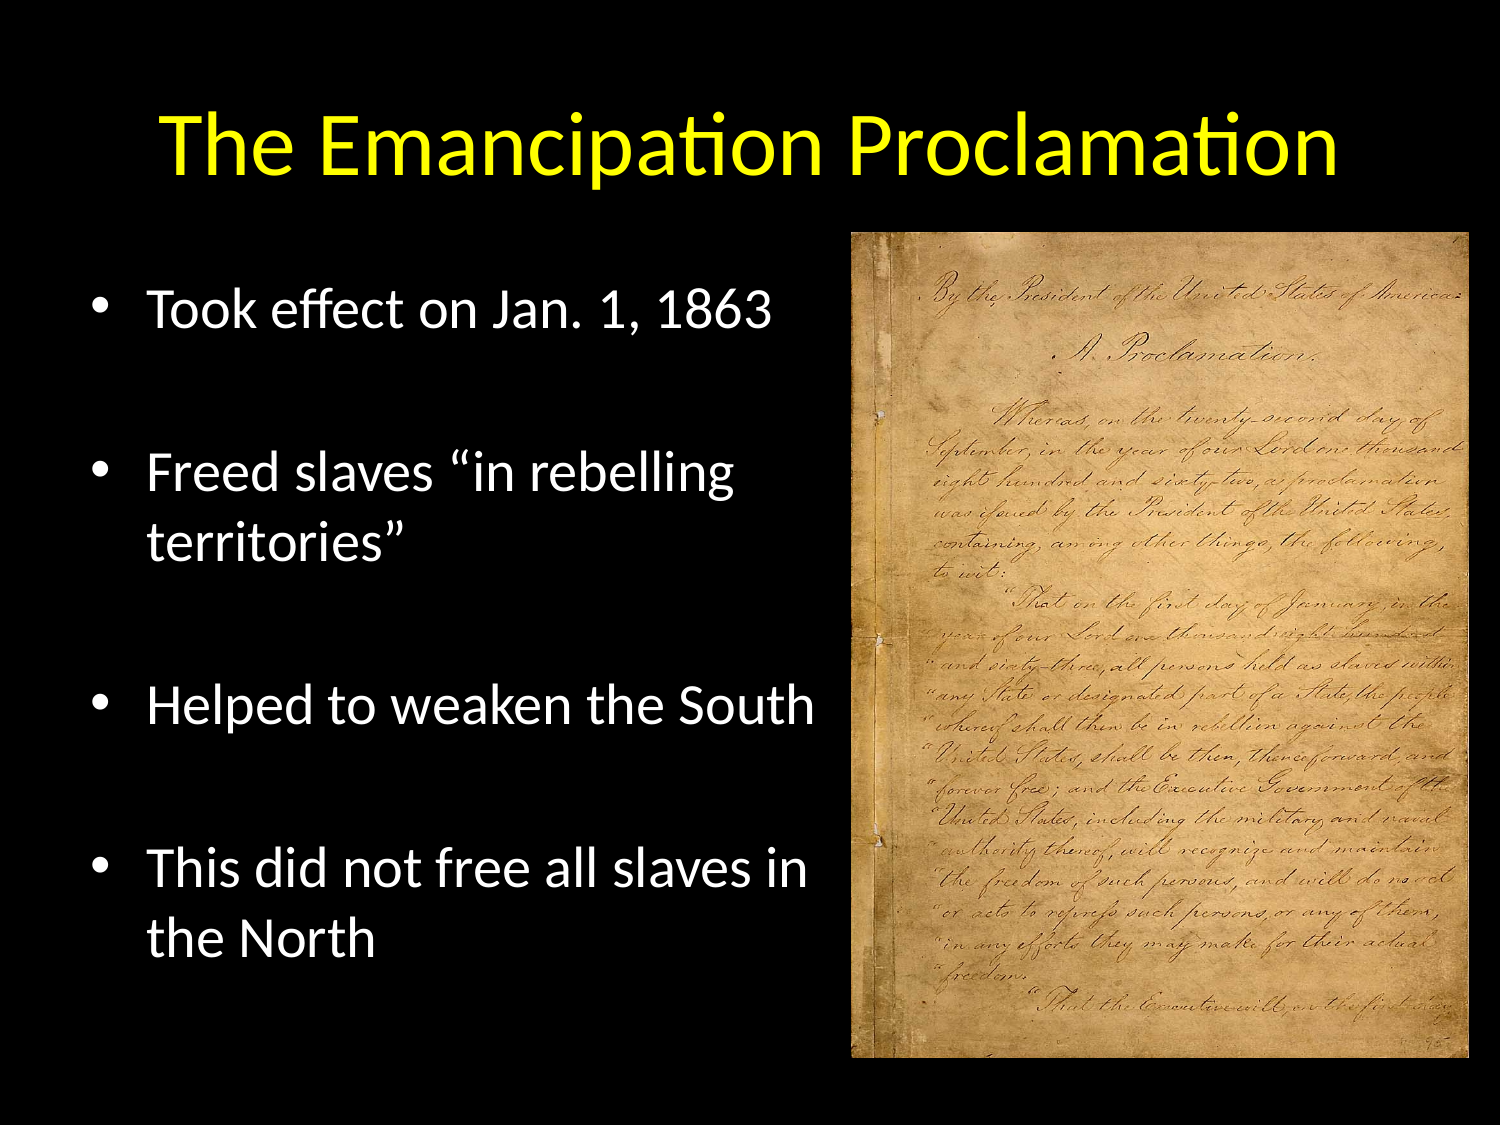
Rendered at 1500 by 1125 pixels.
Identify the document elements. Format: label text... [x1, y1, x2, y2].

picture [851, 232, 1469, 1058]
list Took effect on Jan. 1, 1863 Freed slaves “in rebelling territories” Helped to weaken the South This did not free all slaves in the North [75, 262, 846, 1058]
title The Emancipation Proclamation [75, 45, 1425, 233]
